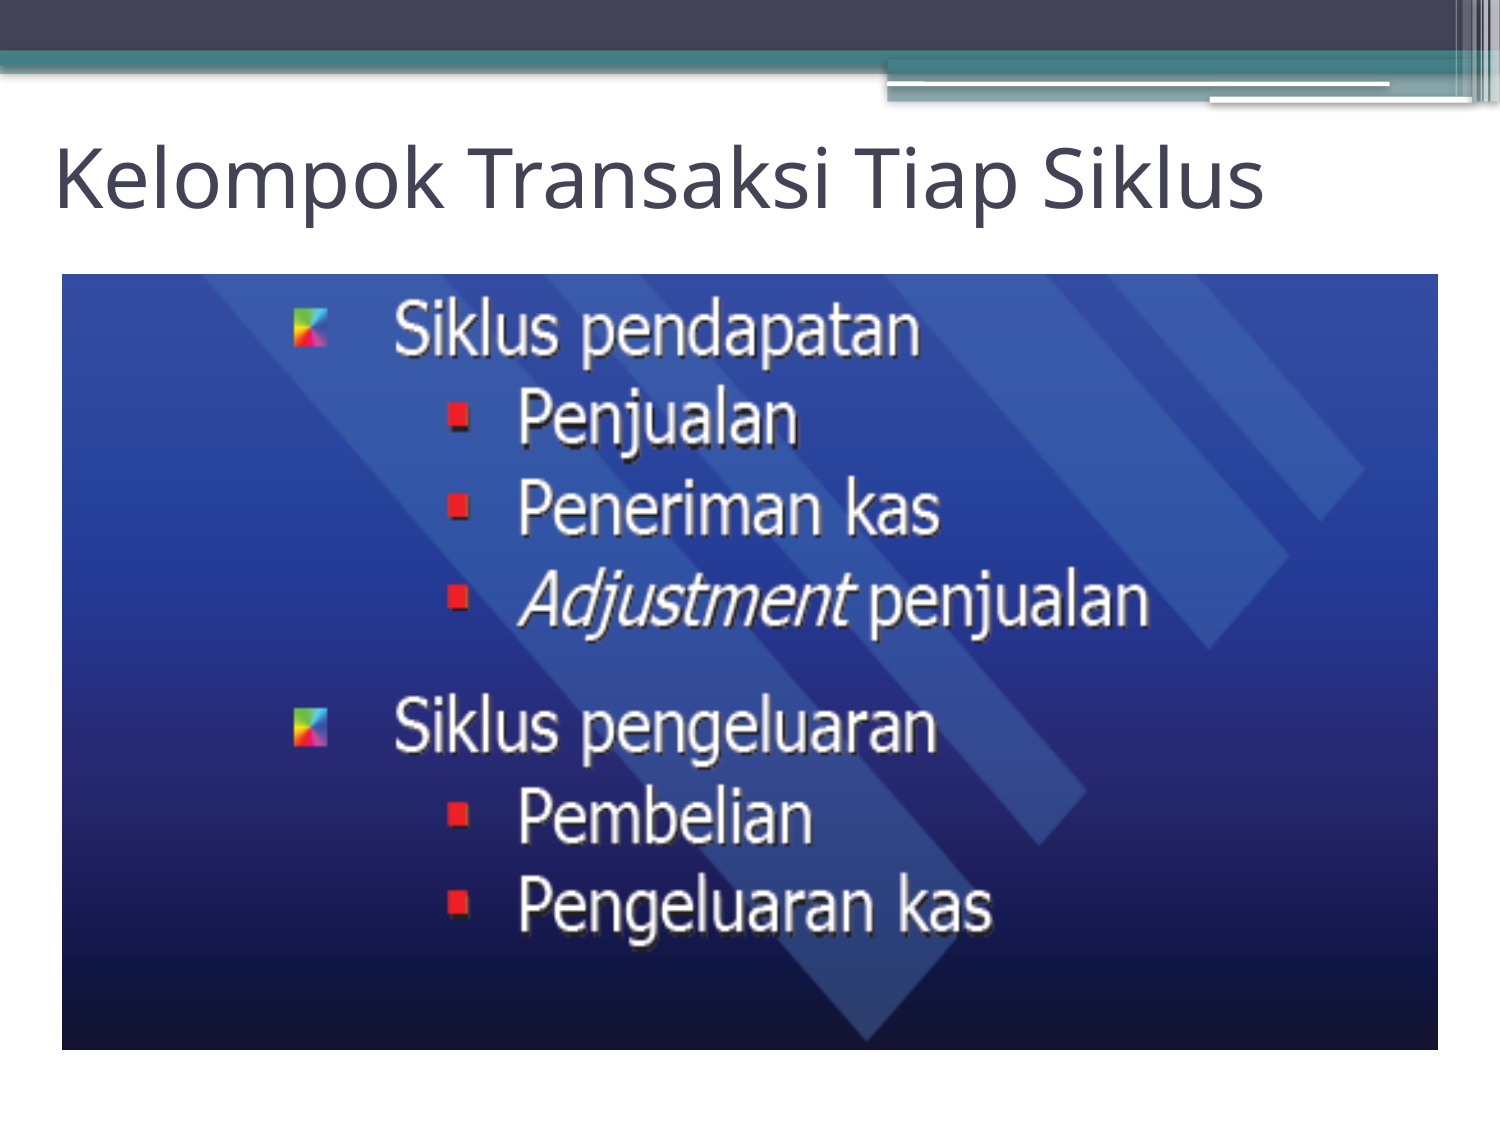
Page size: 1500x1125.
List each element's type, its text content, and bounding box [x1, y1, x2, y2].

picture [62, 274, 1438, 1051]
title Kelompok Transaksi Tiap Siklus [37, 87, 1388, 263]
